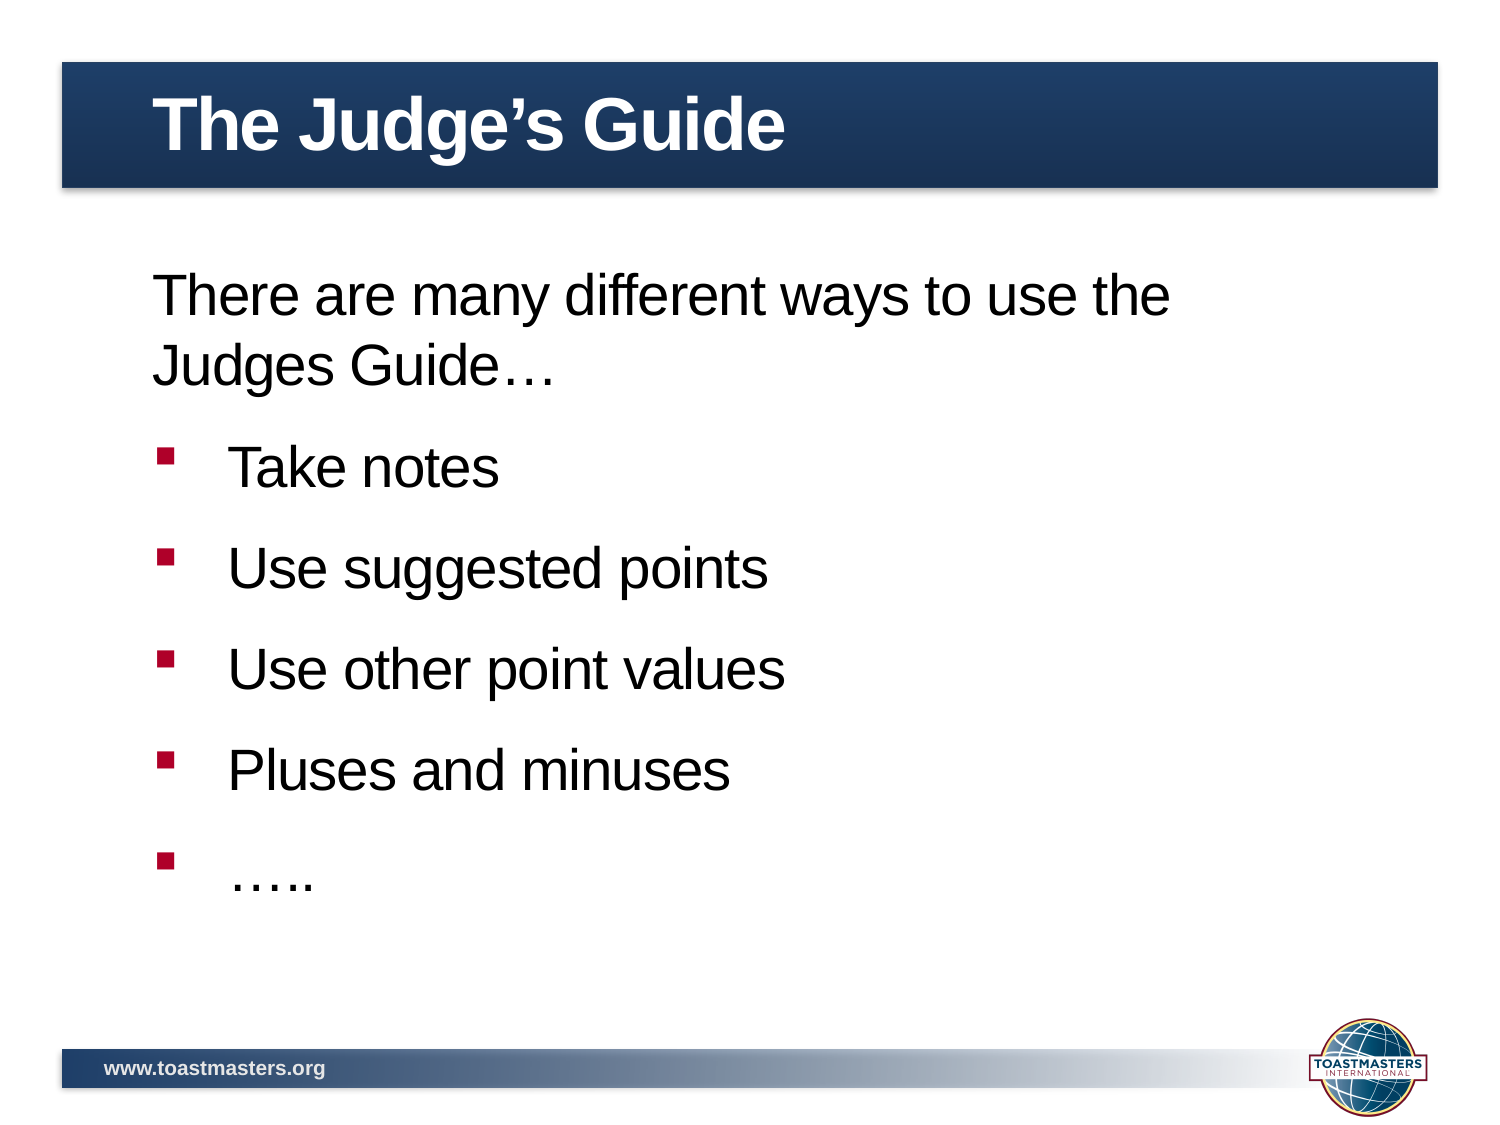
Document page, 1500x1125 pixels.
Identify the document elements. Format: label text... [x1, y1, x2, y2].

list There are many different ways to use the Judges Guide… Take notes Use suggested points Use other point values Pluses and minuses ….. [137, 249, 1363, 1000]
title The Judge’s Guide [137, 70, 1363, 171]
